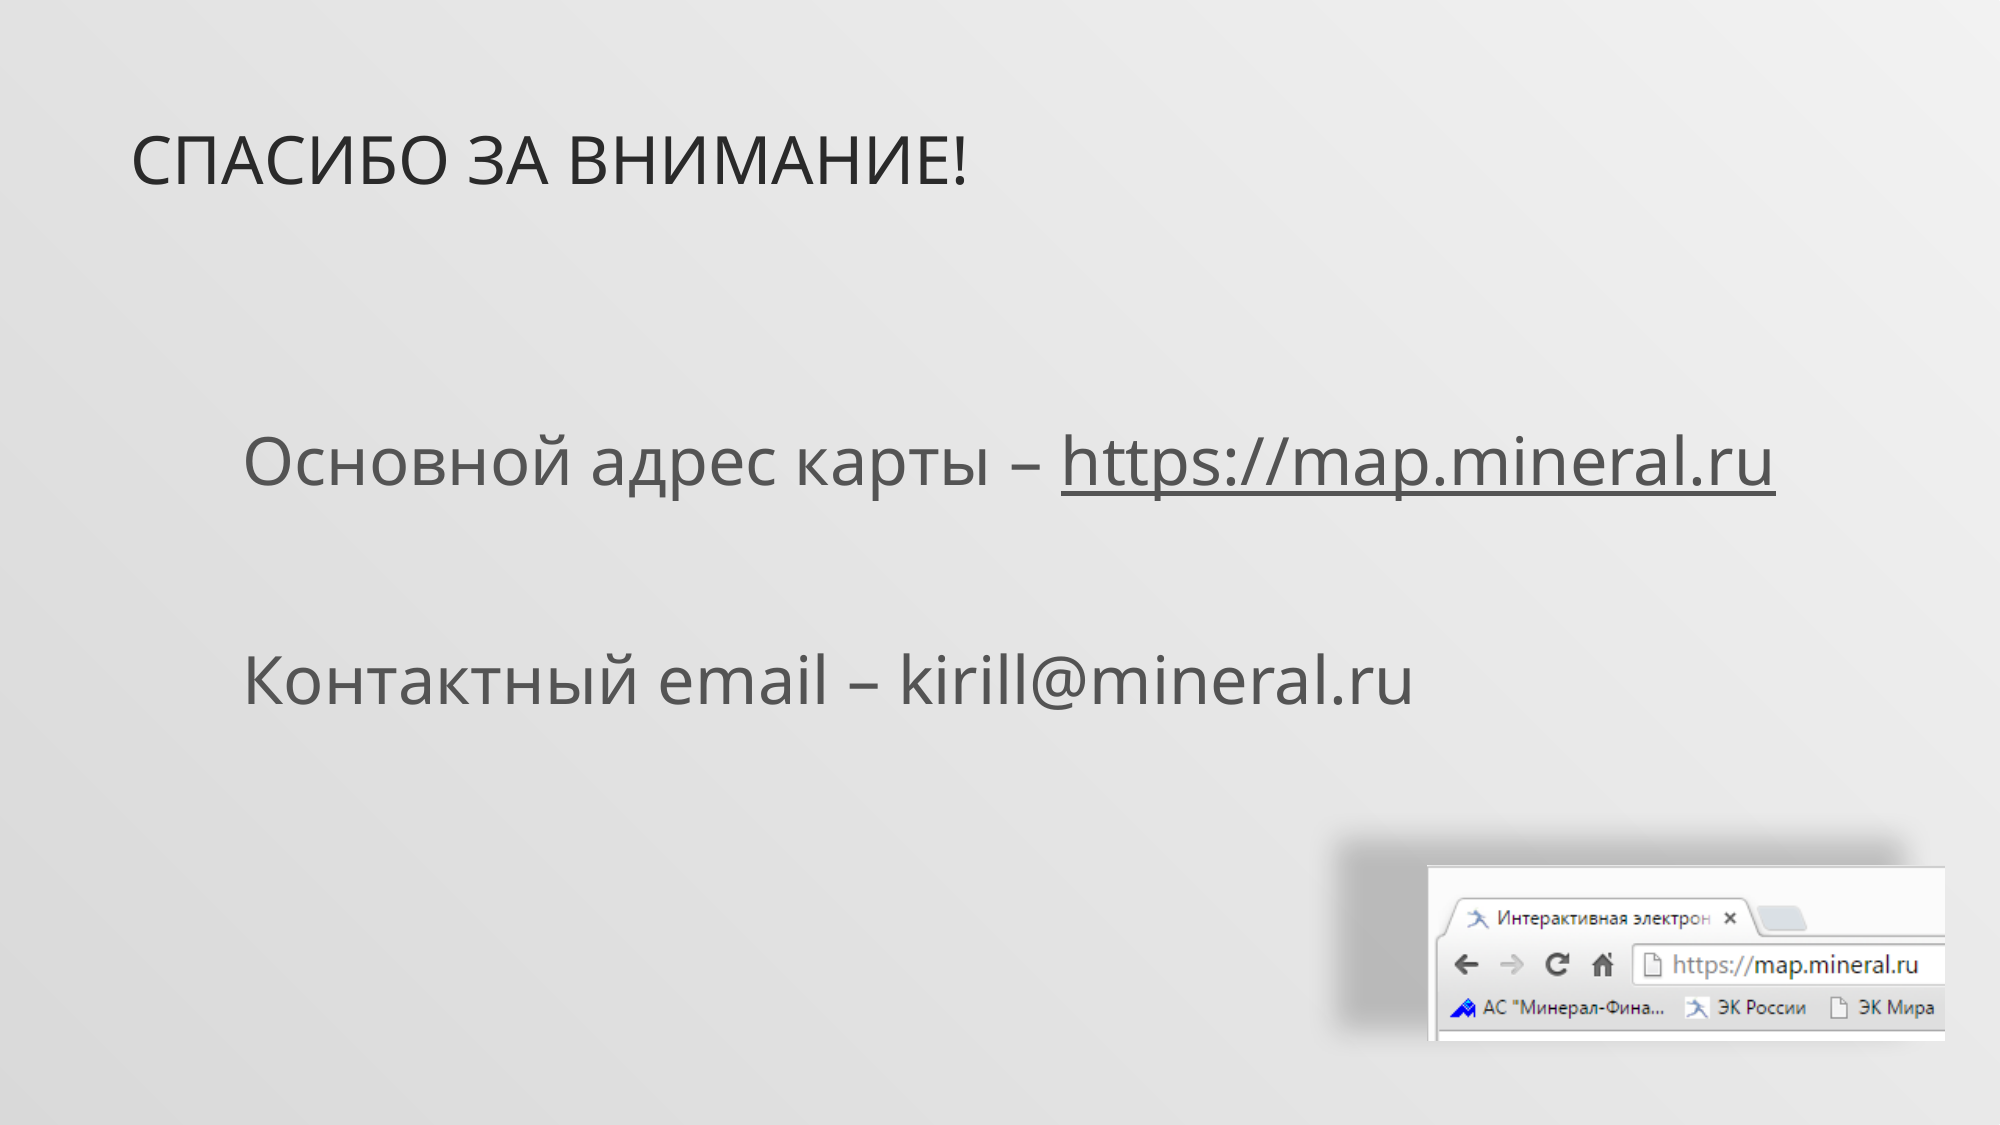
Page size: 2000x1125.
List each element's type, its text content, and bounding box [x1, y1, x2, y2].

picture [1427, 865, 1945, 1041]
title Спасибо за внимание! [107, 54, 1892, 272]
list Основной адрес карты – https://map.mineral.ru Контактный email – kirill@mineral.ru [220, 420, 1933, 776]
